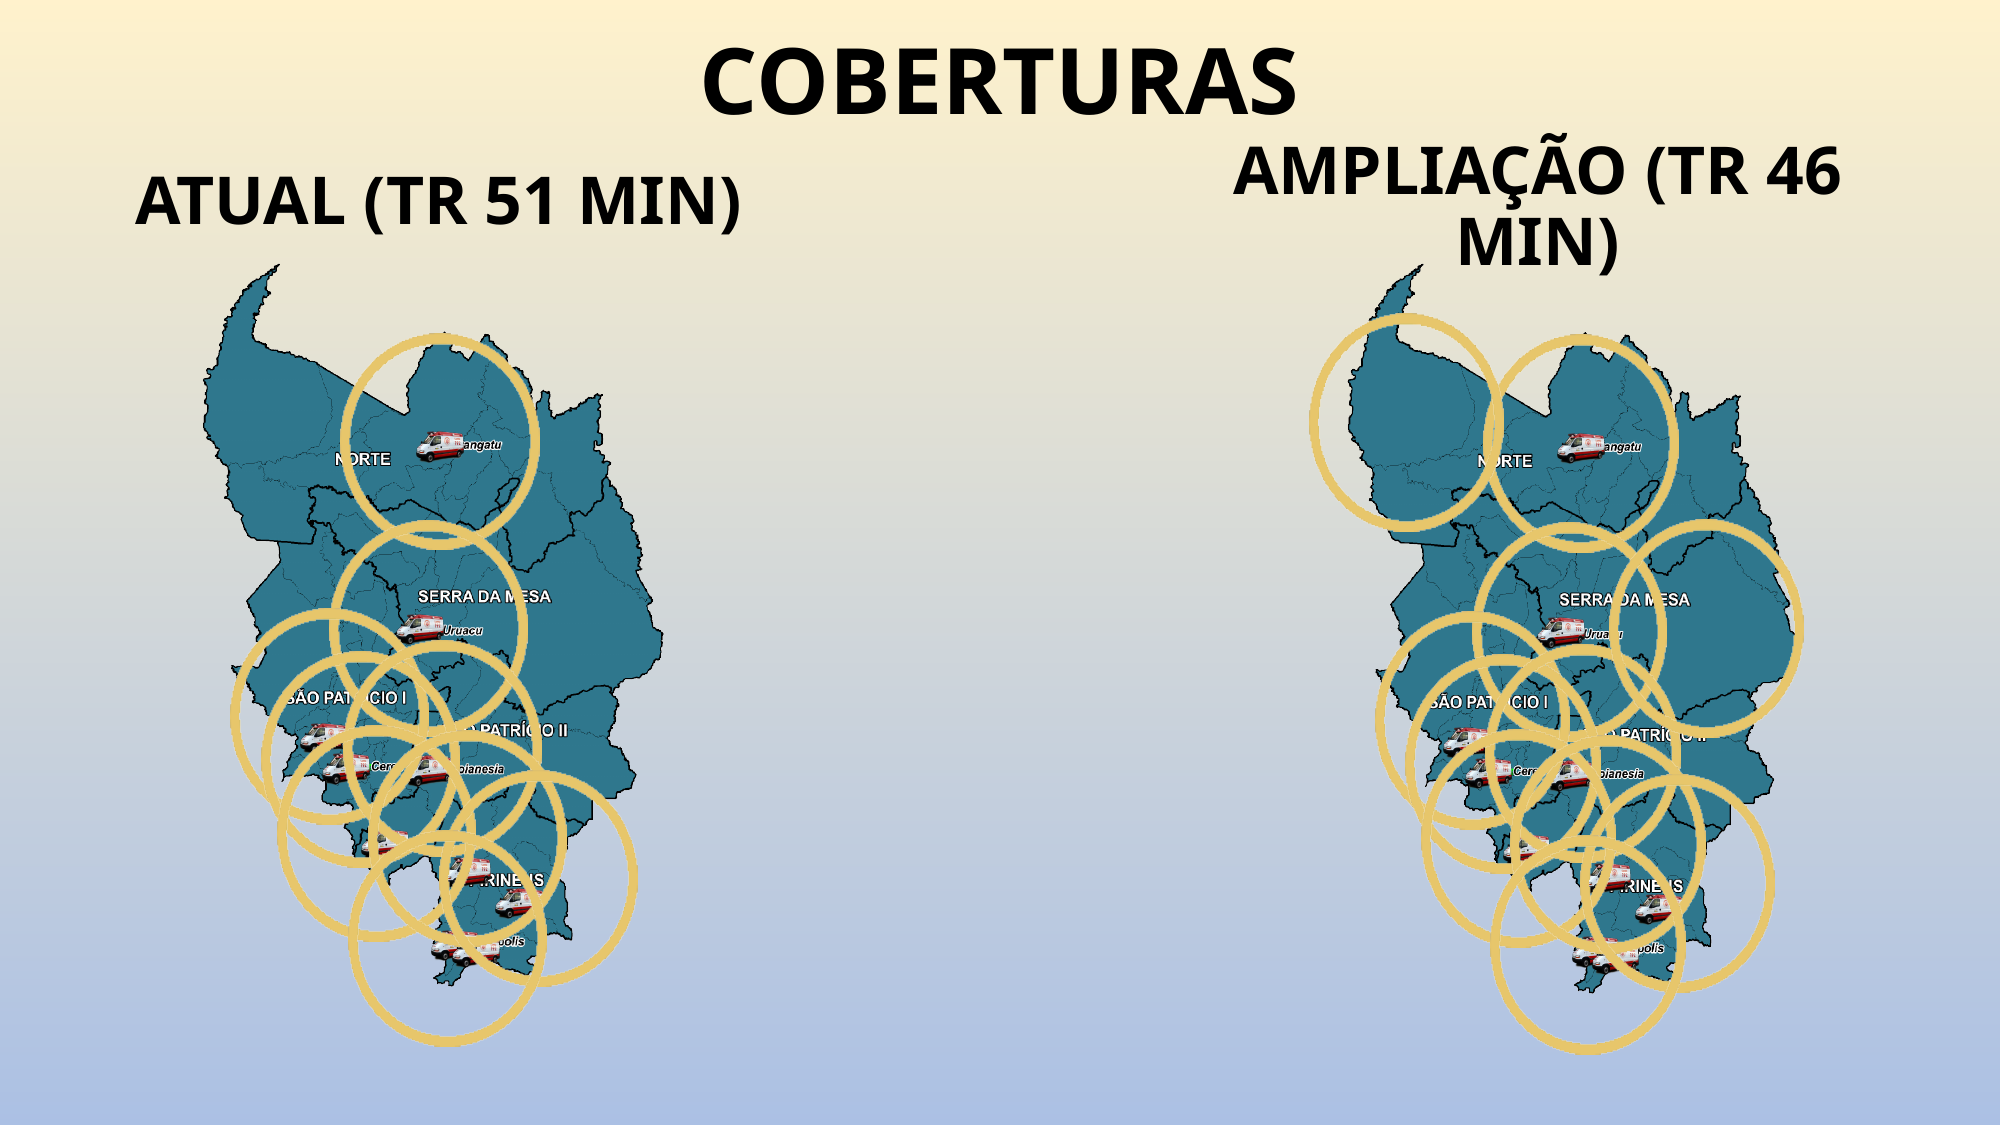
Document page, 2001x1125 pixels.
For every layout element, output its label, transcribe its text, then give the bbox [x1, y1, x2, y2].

text_box AMPLIAÇÃO (TR 46 MIN) [1145, 129, 1931, 289]
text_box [194, 258, 668, 1048]
text_box ATUAL (TR 51 MIN) [118, 123, 760, 283]
title COBERTURAS [154, 22, 1846, 147]
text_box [1308, 258, 1805, 1055]
